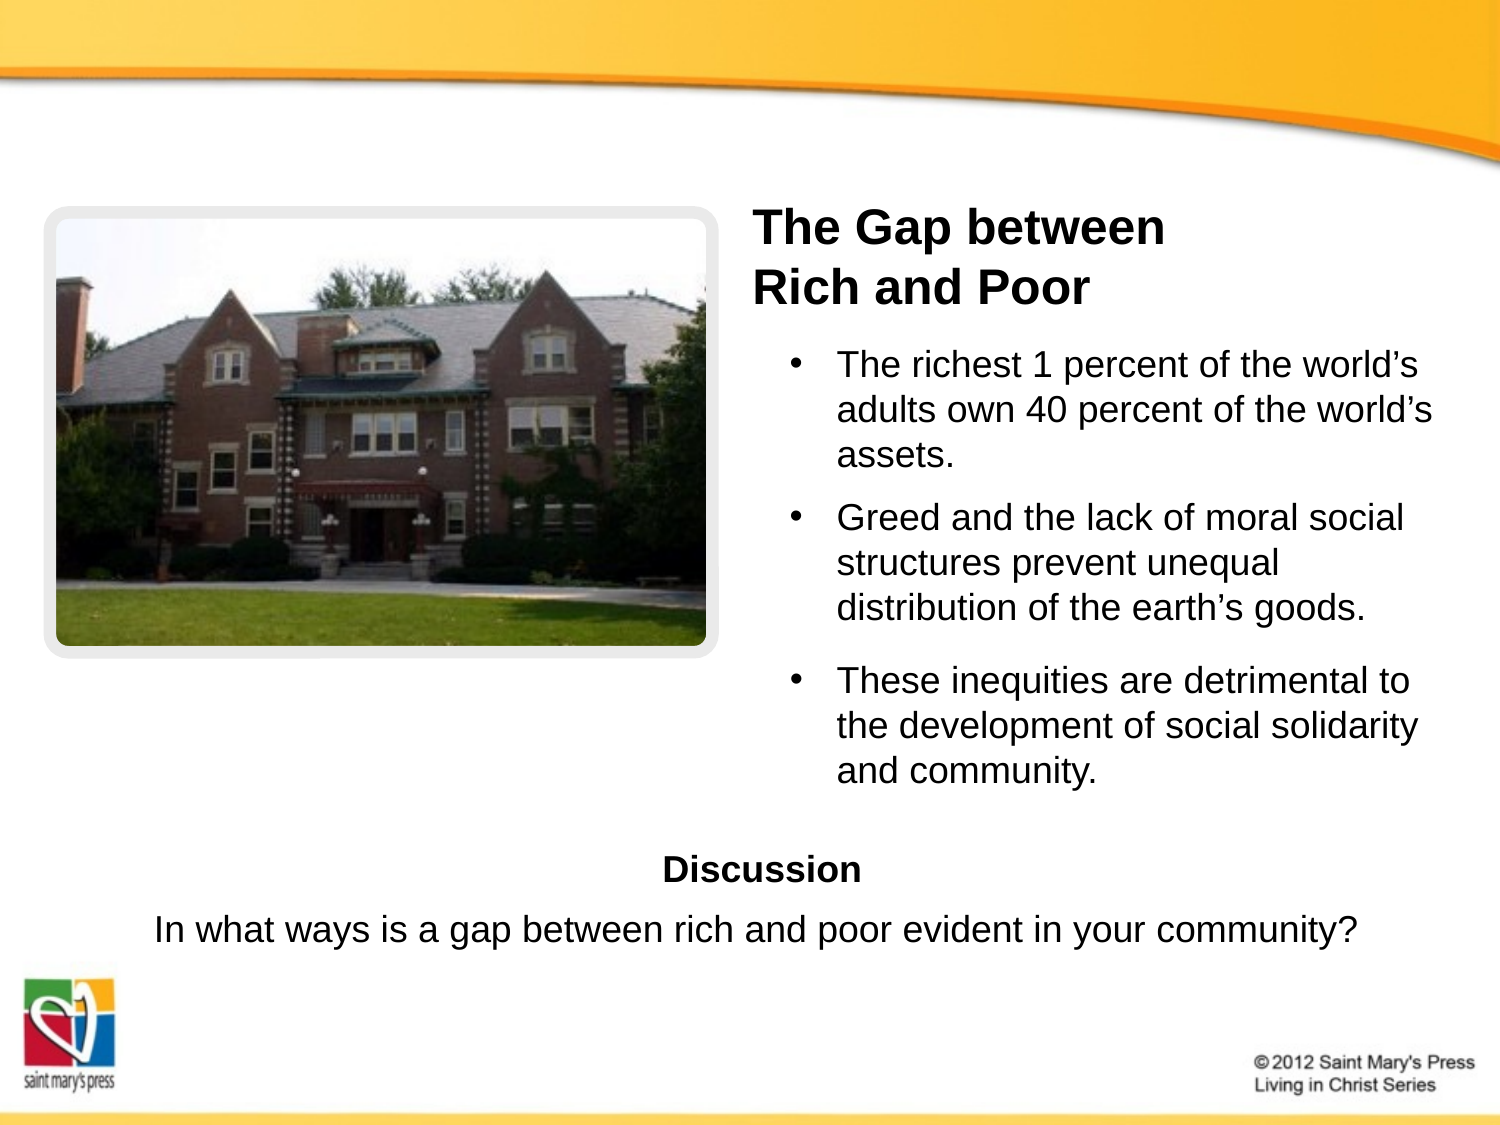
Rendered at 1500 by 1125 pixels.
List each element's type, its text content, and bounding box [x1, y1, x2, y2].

text_box Discussion [512, 837, 1013, 898]
text_box Greed and the lack of moral social structures prevent unequal distribution of the earth’s goods. [774, 485, 1463, 636]
picture [0, 0, 1500, 1125]
text_box The Gap between Rich and Poor [737, 187, 1229, 263]
text_box In what ways is a gap between rich and poor evident in your community? [99, 898, 1413, 958]
text_box These inequities are detrimental to the development of social solidarity and community. [774, 648, 1483, 799]
text_box The richest 1 percent of the world’s adults own 40 percent of the world’s assets. [774, 332, 1463, 483]
